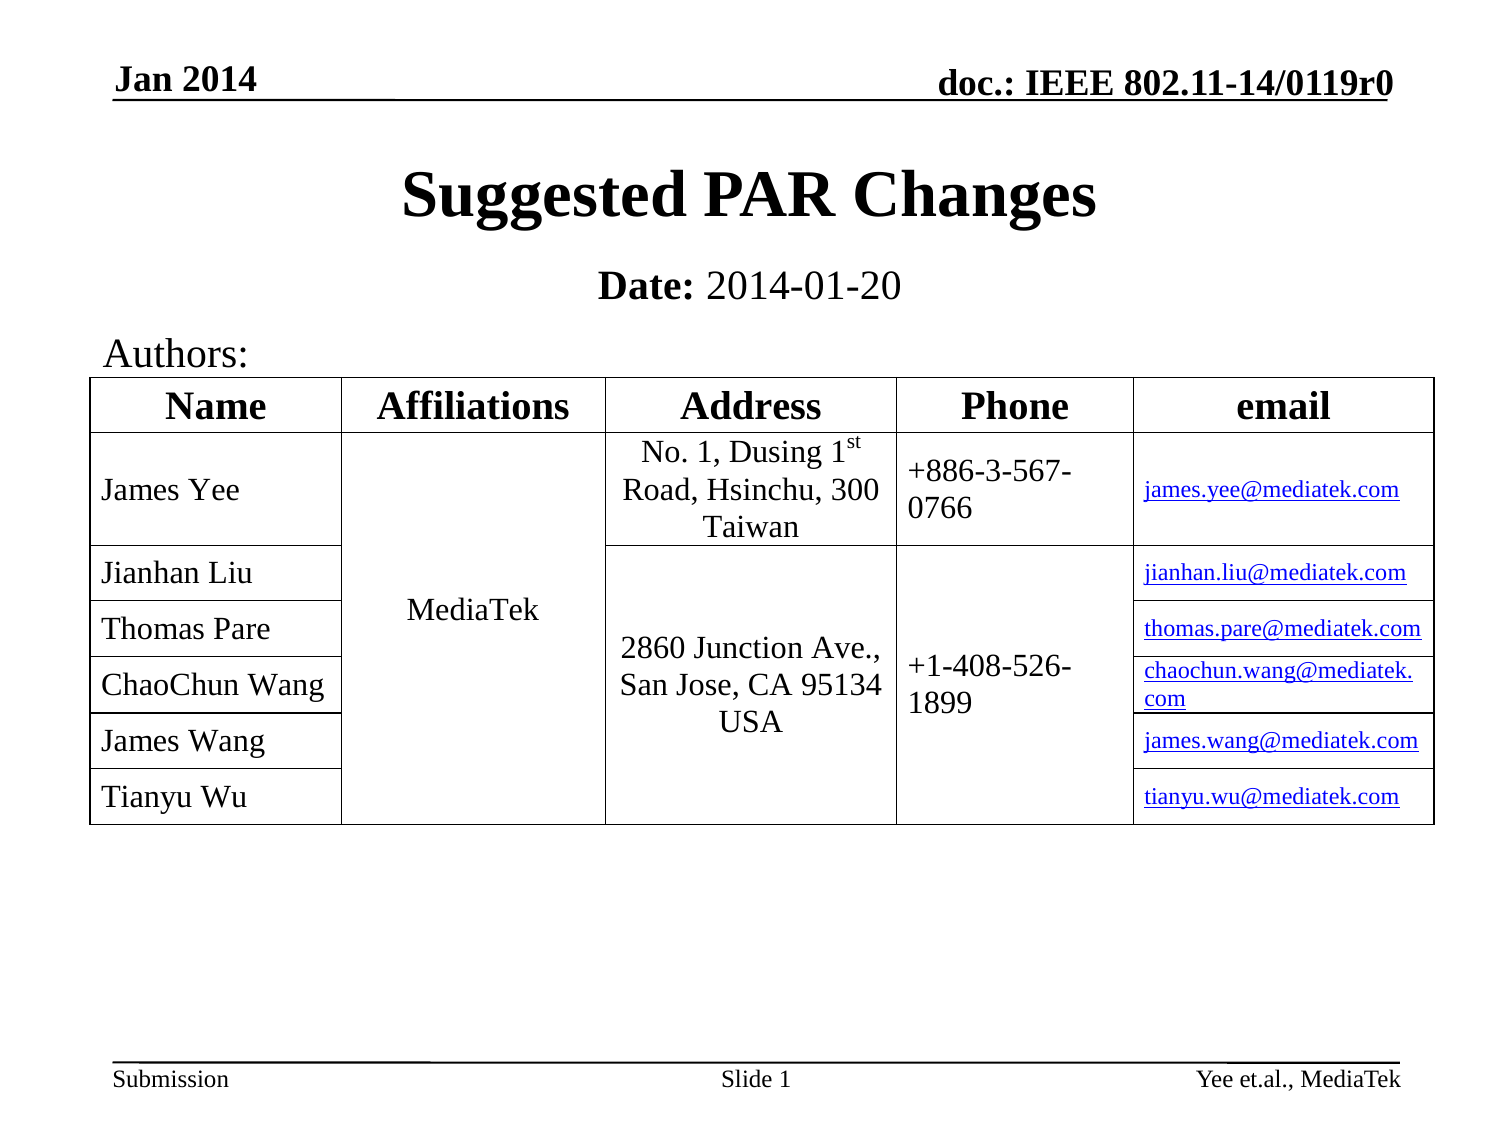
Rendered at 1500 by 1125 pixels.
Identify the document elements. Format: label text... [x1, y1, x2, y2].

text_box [74, 376, 1466, 986]
title Suggested PAR Changes [112, 108, 1388, 249]
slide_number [114, 54, 493, 100]
footer Yee et.al., MediaTek [902, 1061, 1402, 1093]
slide_number Slide 1 [712, 1061, 800, 1123]
list Date: 2014-01-20 [112, 249, 1388, 316]
text_box Authors: [87, 318, 325, 375]
